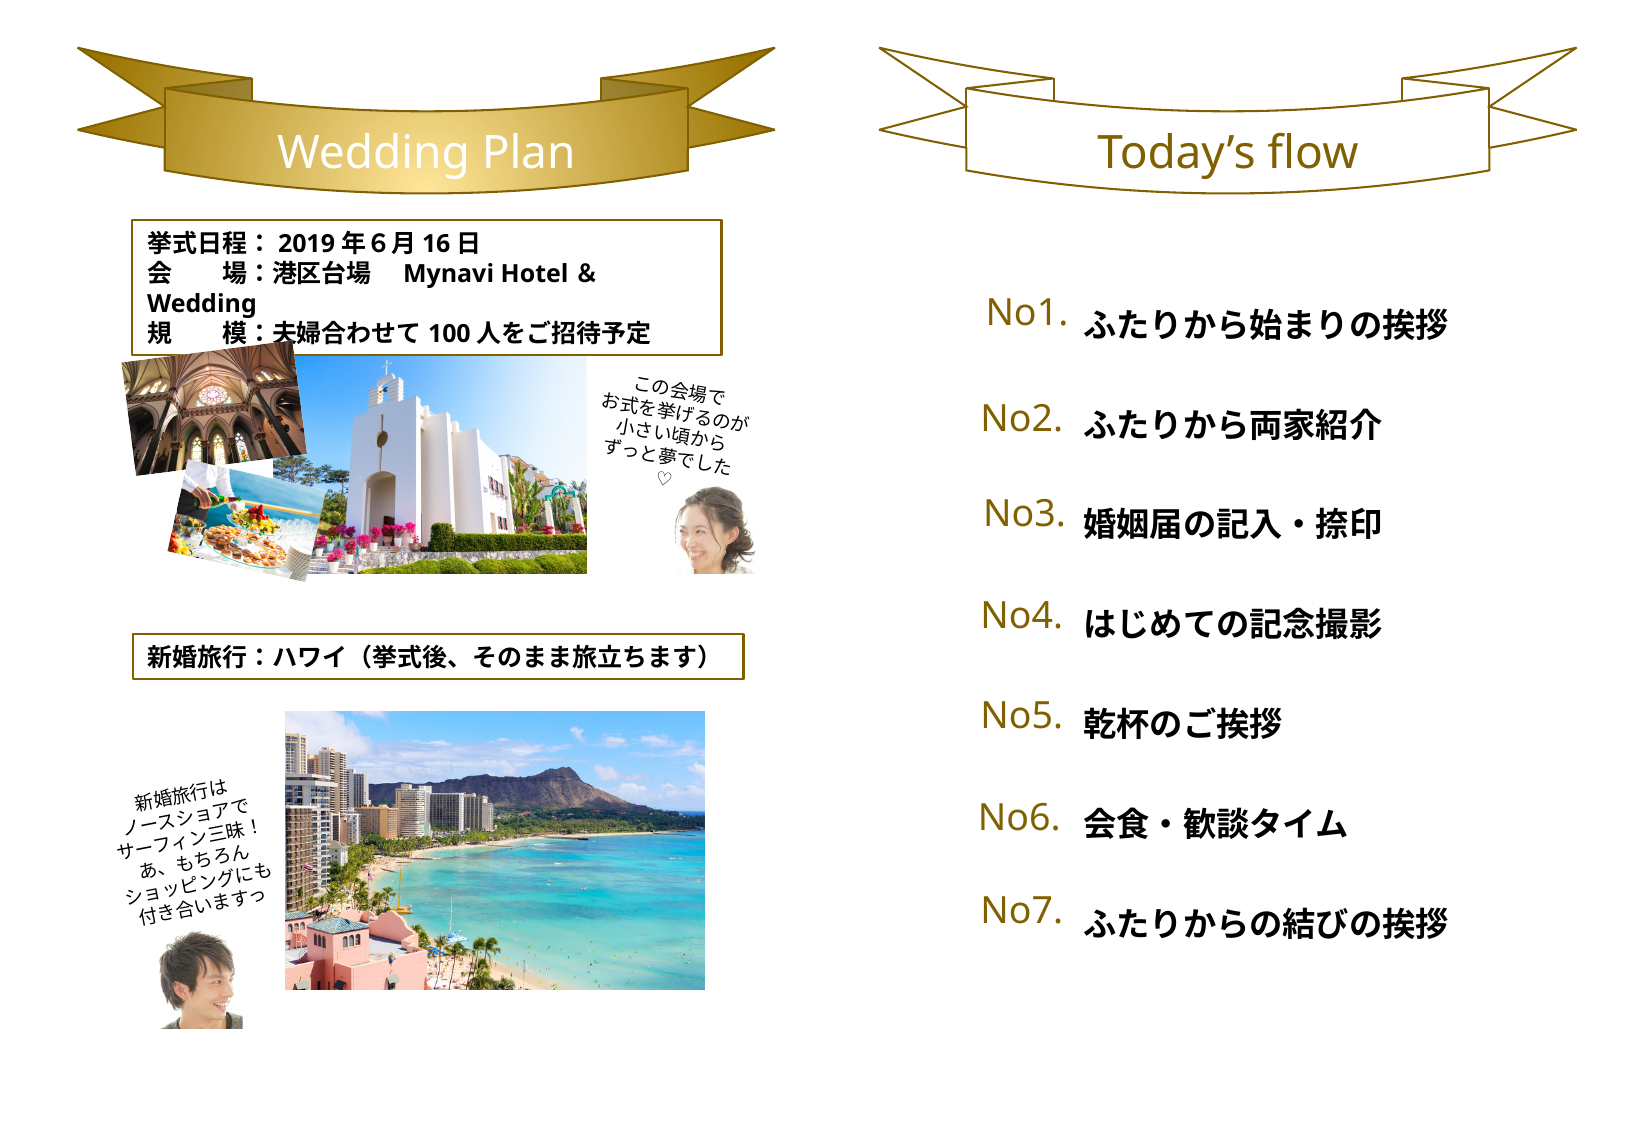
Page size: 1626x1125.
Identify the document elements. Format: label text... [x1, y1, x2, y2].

text_box No7. [940, 878, 1103, 945]
picture [153, 930, 243, 1029]
text_box Wedding Plan [225, 120, 627, 186]
text_box No2. [940, 386, 1103, 453]
text_box [77, 46, 776, 181]
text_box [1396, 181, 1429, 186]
text_box No1. [946, 280, 1068, 347]
text_box [878, 46, 1578, 195]
text_box No5. [940, 683, 1103, 749]
picture [285, 711, 705, 990]
text_box [267, 186, 585, 195]
text_box 挙式日程：2019年６月16日 会 場：港区台場 Mynavi Hotel＆Wedding 規 模：夫婦合わせて100人をご招待予定 [132, 220, 722, 355]
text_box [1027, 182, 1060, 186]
text_box ふたりから始まりの挨拶 ふたりから両家紹介 婚姻届の記入・捺印 はじめての記念撮影 乾杯のご挨拶 会食・歓談タイム ふたりからの結びの挨拶 [1068, 236, 1500, 985]
text_box 新婚旅行：ハワイ（挙式後、そのまま旅立ちます） [132, 633, 744, 679]
text_box この会場で お式を挙げるのが 小さい頃から ずっと夢でした ♡ [587, 354, 795, 517]
text_box No4. [940, 583, 1103, 649]
picture [671, 481, 756, 574]
text_box 新婚旅行は ノースショアで サーフィン三昧！ あ、もちろん ショッピングにも 付き合いますっ [66, 755, 285, 946]
text_box No6. [938, 785, 1100, 851]
text_box No3. [943, 481, 1106, 548]
picture [122, 341, 587, 581]
